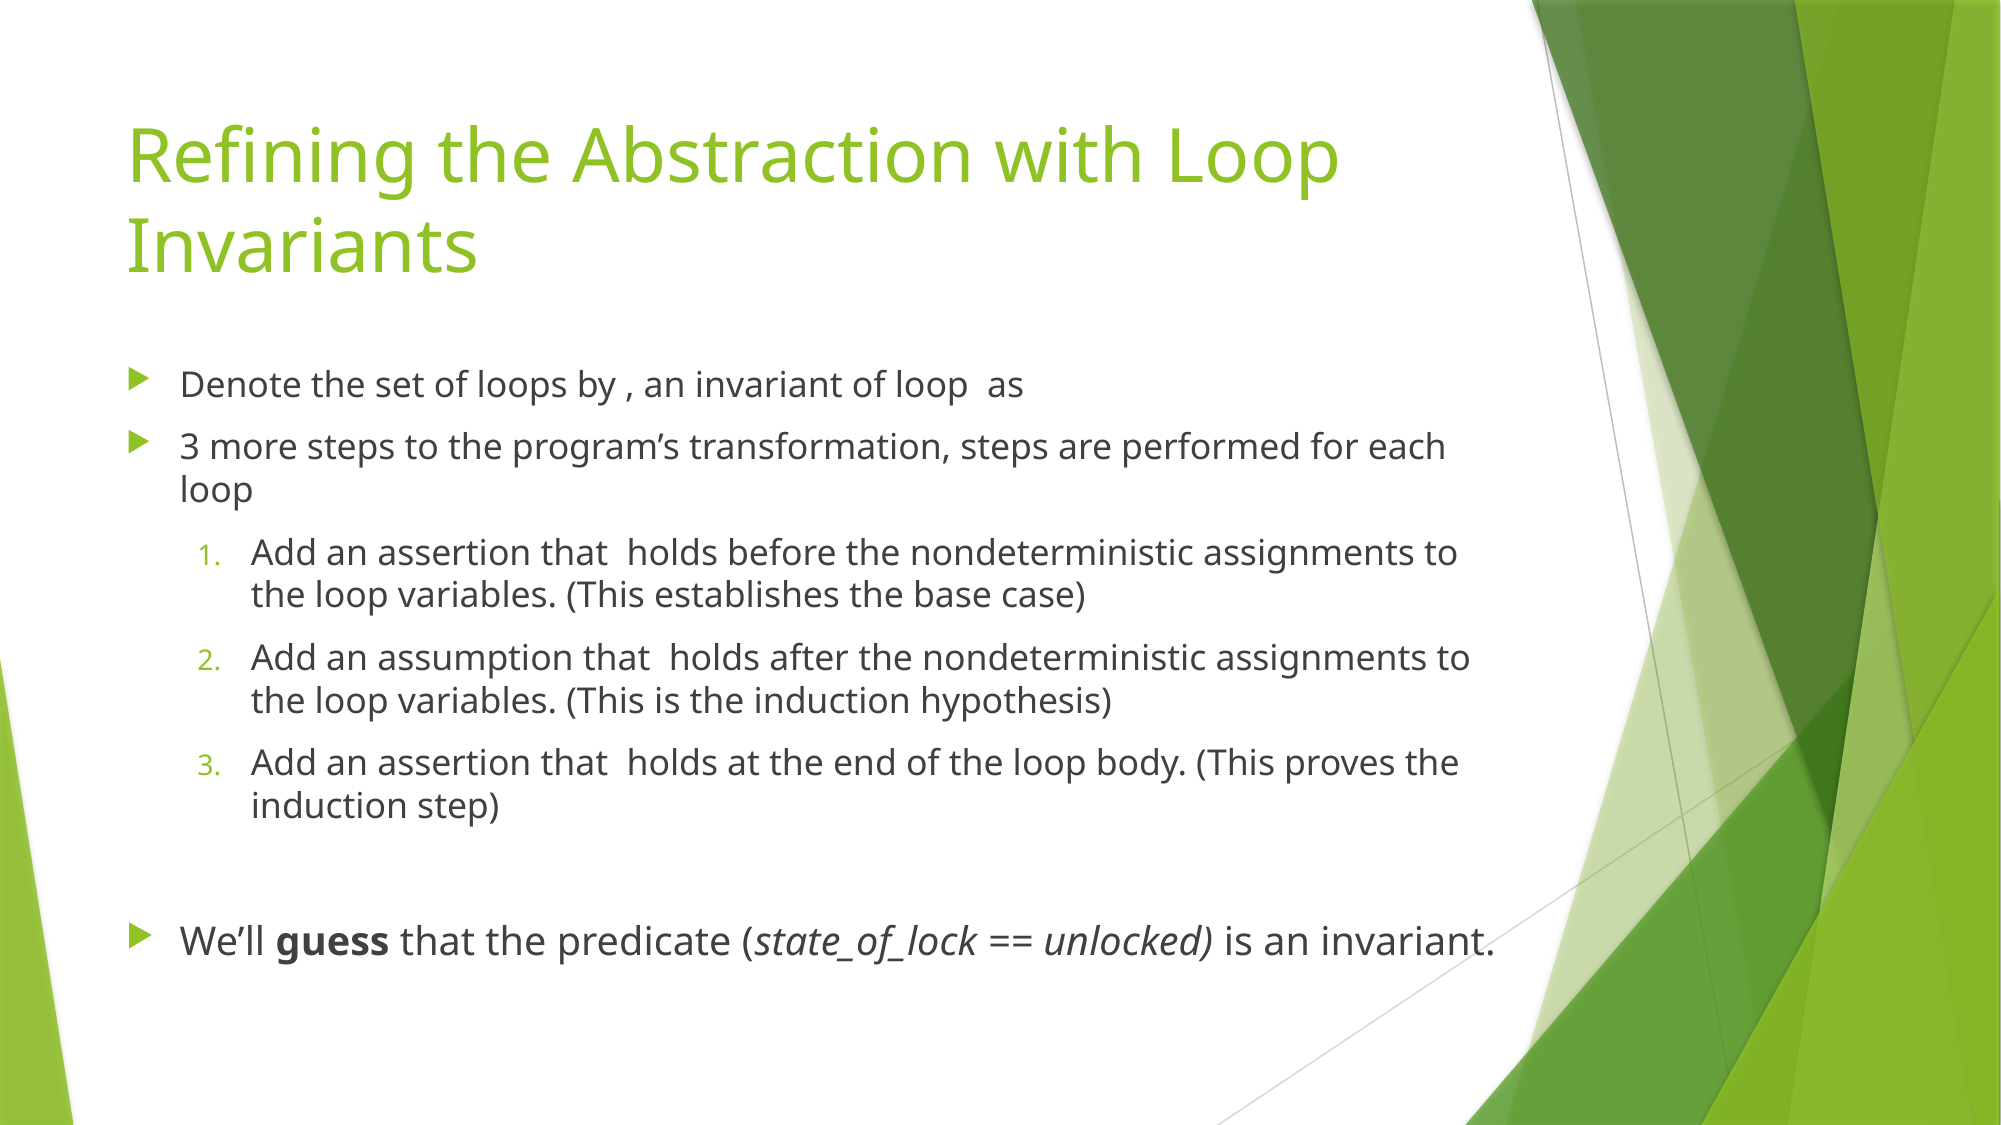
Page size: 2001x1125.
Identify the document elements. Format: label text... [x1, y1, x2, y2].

title Refining the Abstraction with Loop Invariants [111, 99, 1522, 317]
